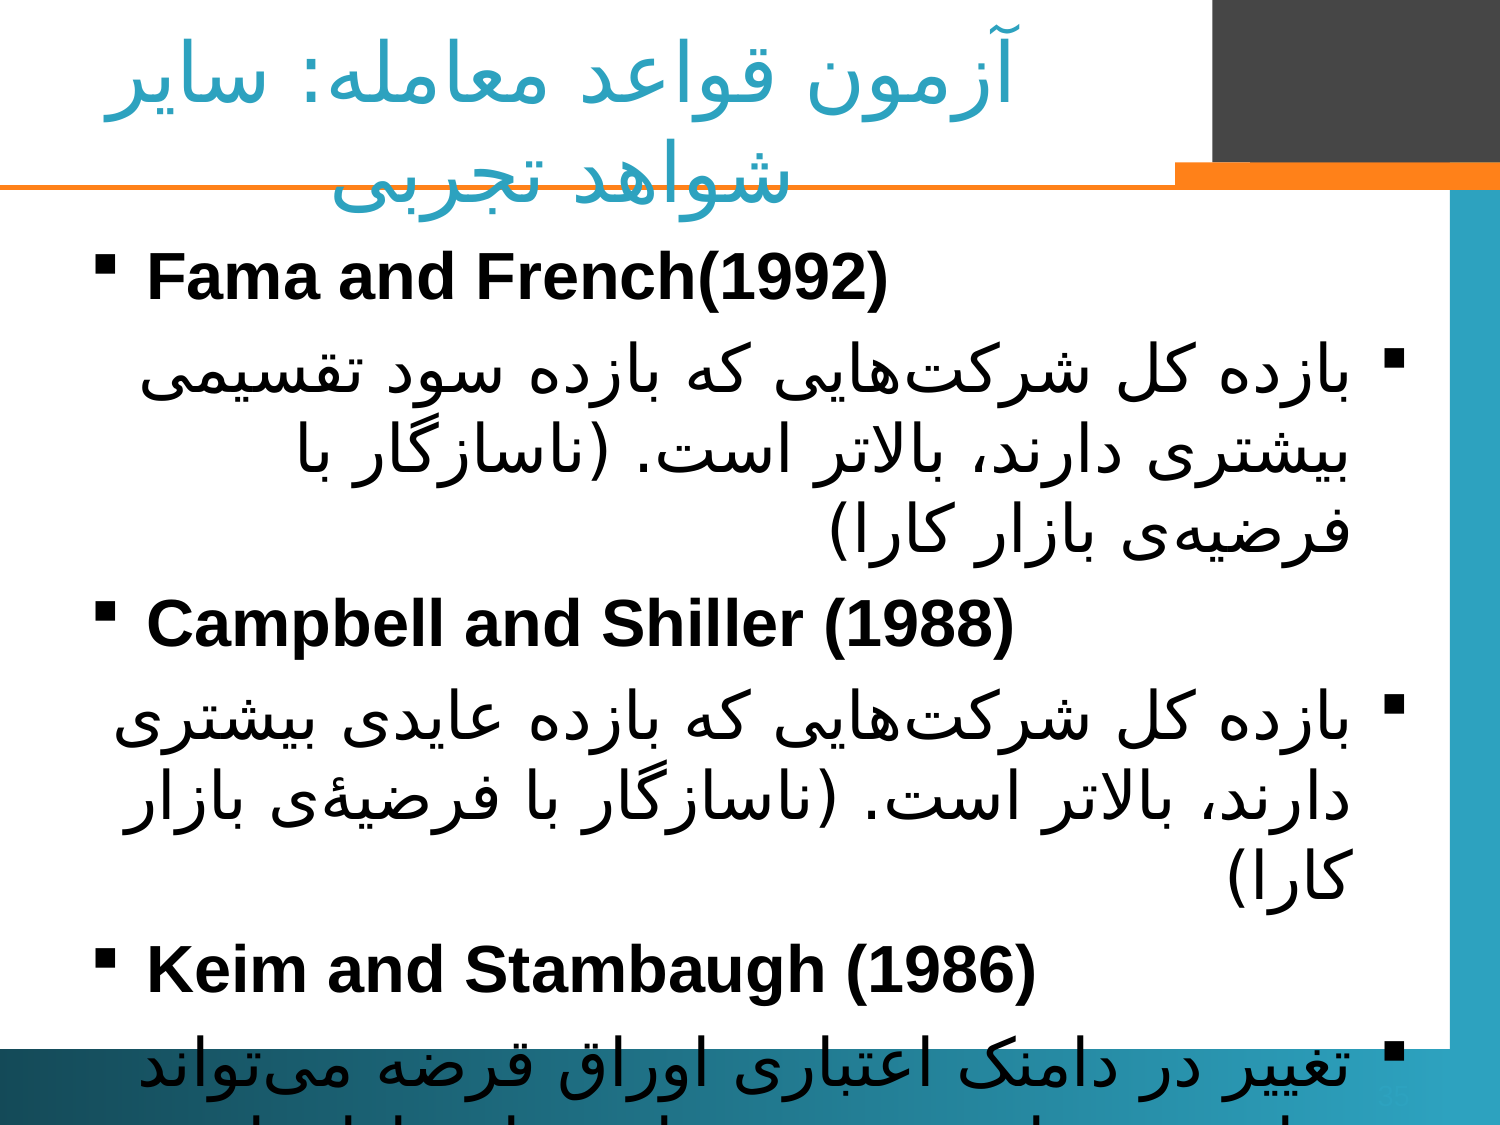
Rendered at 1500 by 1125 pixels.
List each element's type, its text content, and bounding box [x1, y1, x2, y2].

list Fama and French(1992) بازده کل شرکت‌هایی که بازده سود تقسیمی بیشتری دارند، بالاتر است. (ناسازگار با فرضیه‌ی بازار کارا) Campbell and Shiller (1988) بازده کل شرکت‌هایی که بازده عایدی بیشتری دارند، بالاتر است. (ناسازگار با فرضیۀ‌ی بازار کارا) Keim and Stambaugh (1986) تغییر در دامنک اعتباری اوراق قرضه می‌تواند شاخصی برای پیش‌بینی بازده‌های بازار باشد. (ناسازگار با فرضیه‌ی بازار کارا) [74, 225, 1426, 1051]
title آزمون قواعد معامله: سایر شواهد تجربی [0, 74, 1126, 163]
slide_number 35 [1074, 1069, 1426, 1111]
